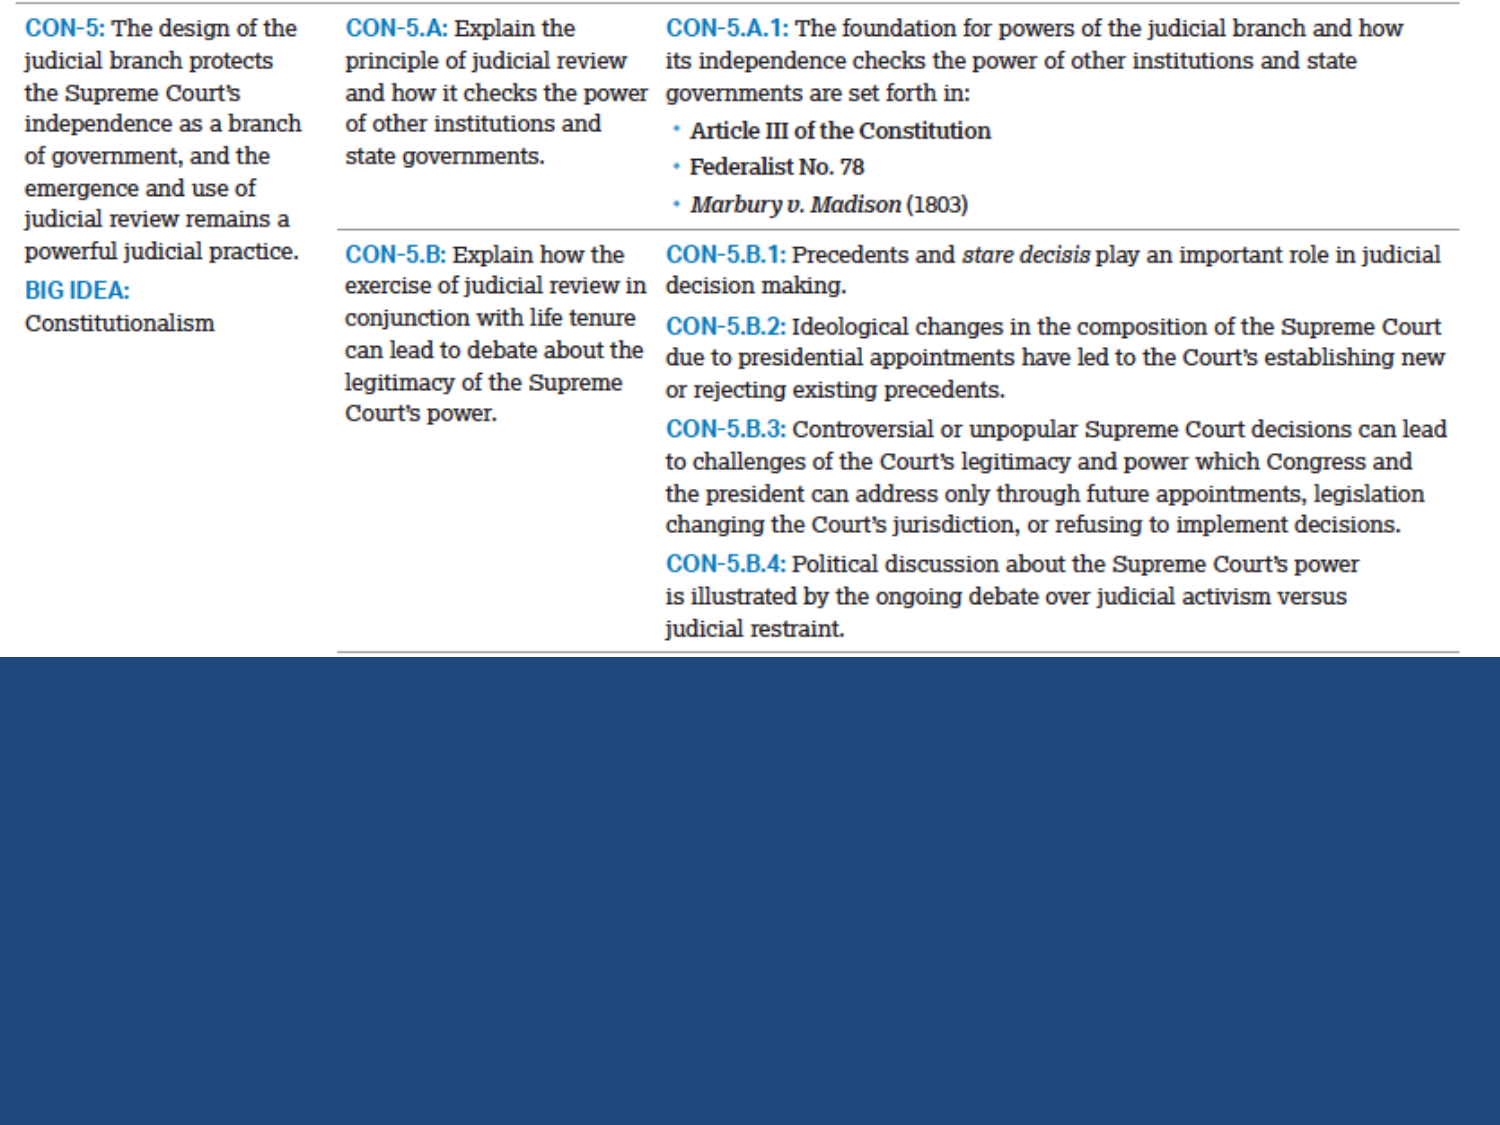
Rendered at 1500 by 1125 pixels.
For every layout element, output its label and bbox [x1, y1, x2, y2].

picture [0, 0, 1500, 658]
